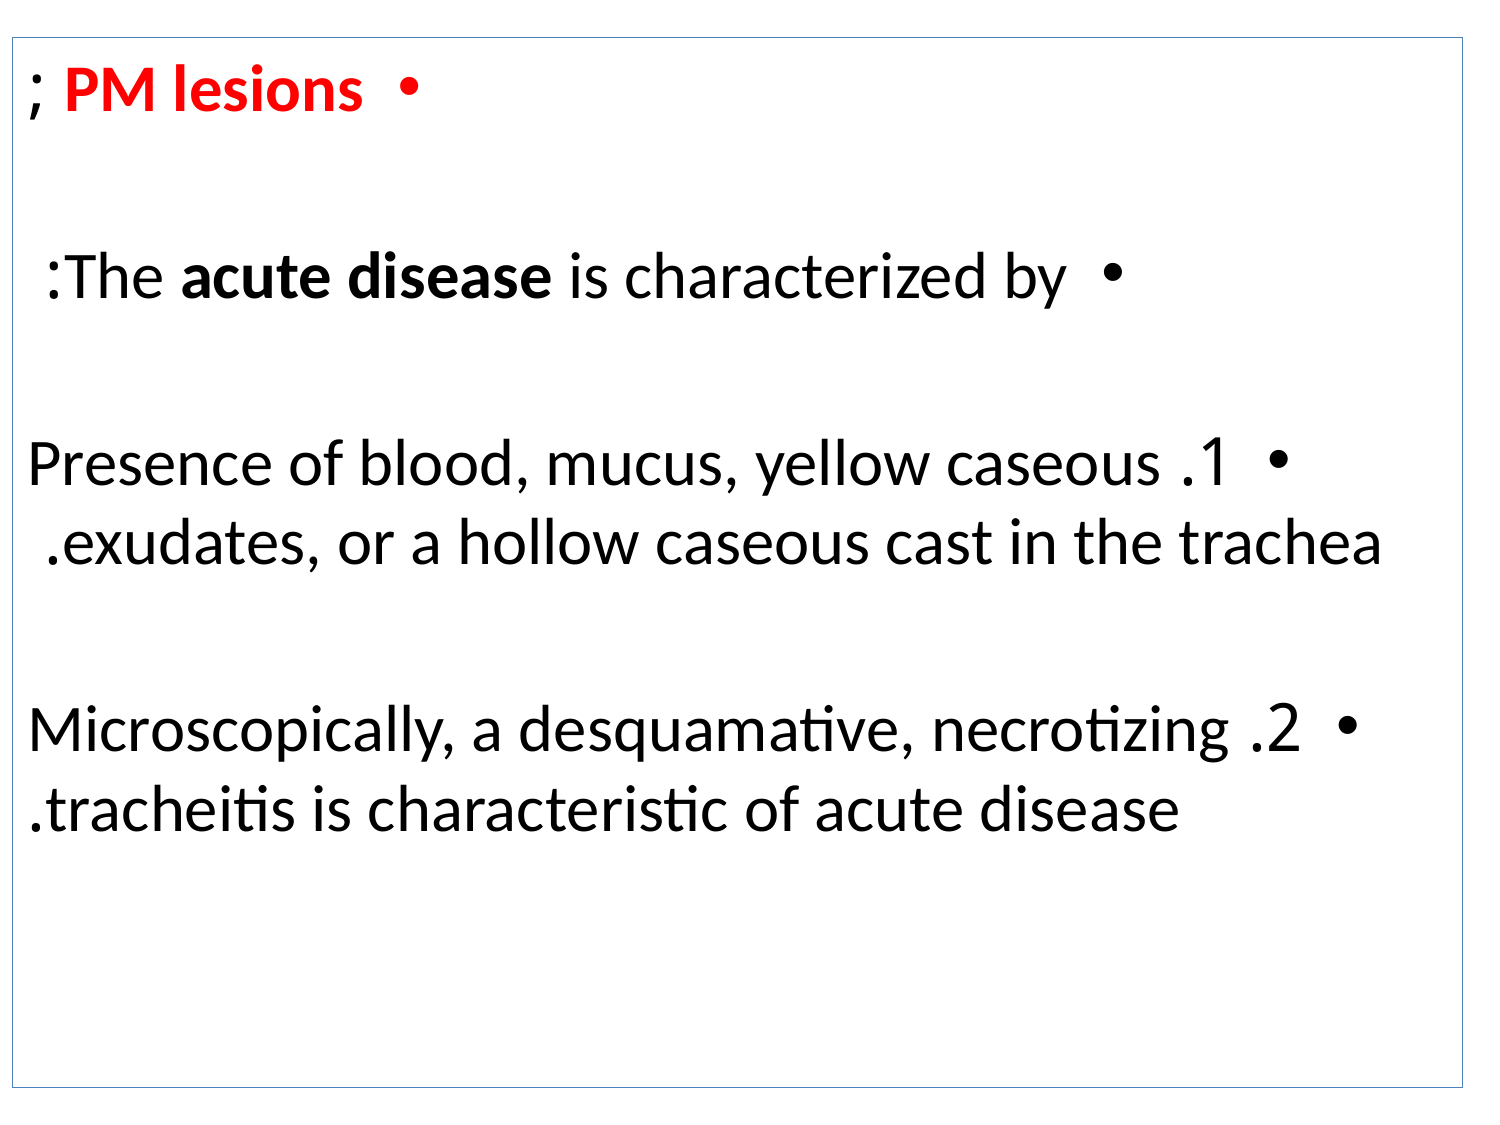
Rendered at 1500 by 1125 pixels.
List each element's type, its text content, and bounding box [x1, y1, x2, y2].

list PM lesions ; The acute disease is characterized by: 1. Presence of blood, mucus, yellow caseous exudates, or a hollow caseous cast in the trachea. 2. Microscopically, a desquamative, necrotizing tracheitis is characteristic of acute disease. [12, 37, 1463, 1088]
